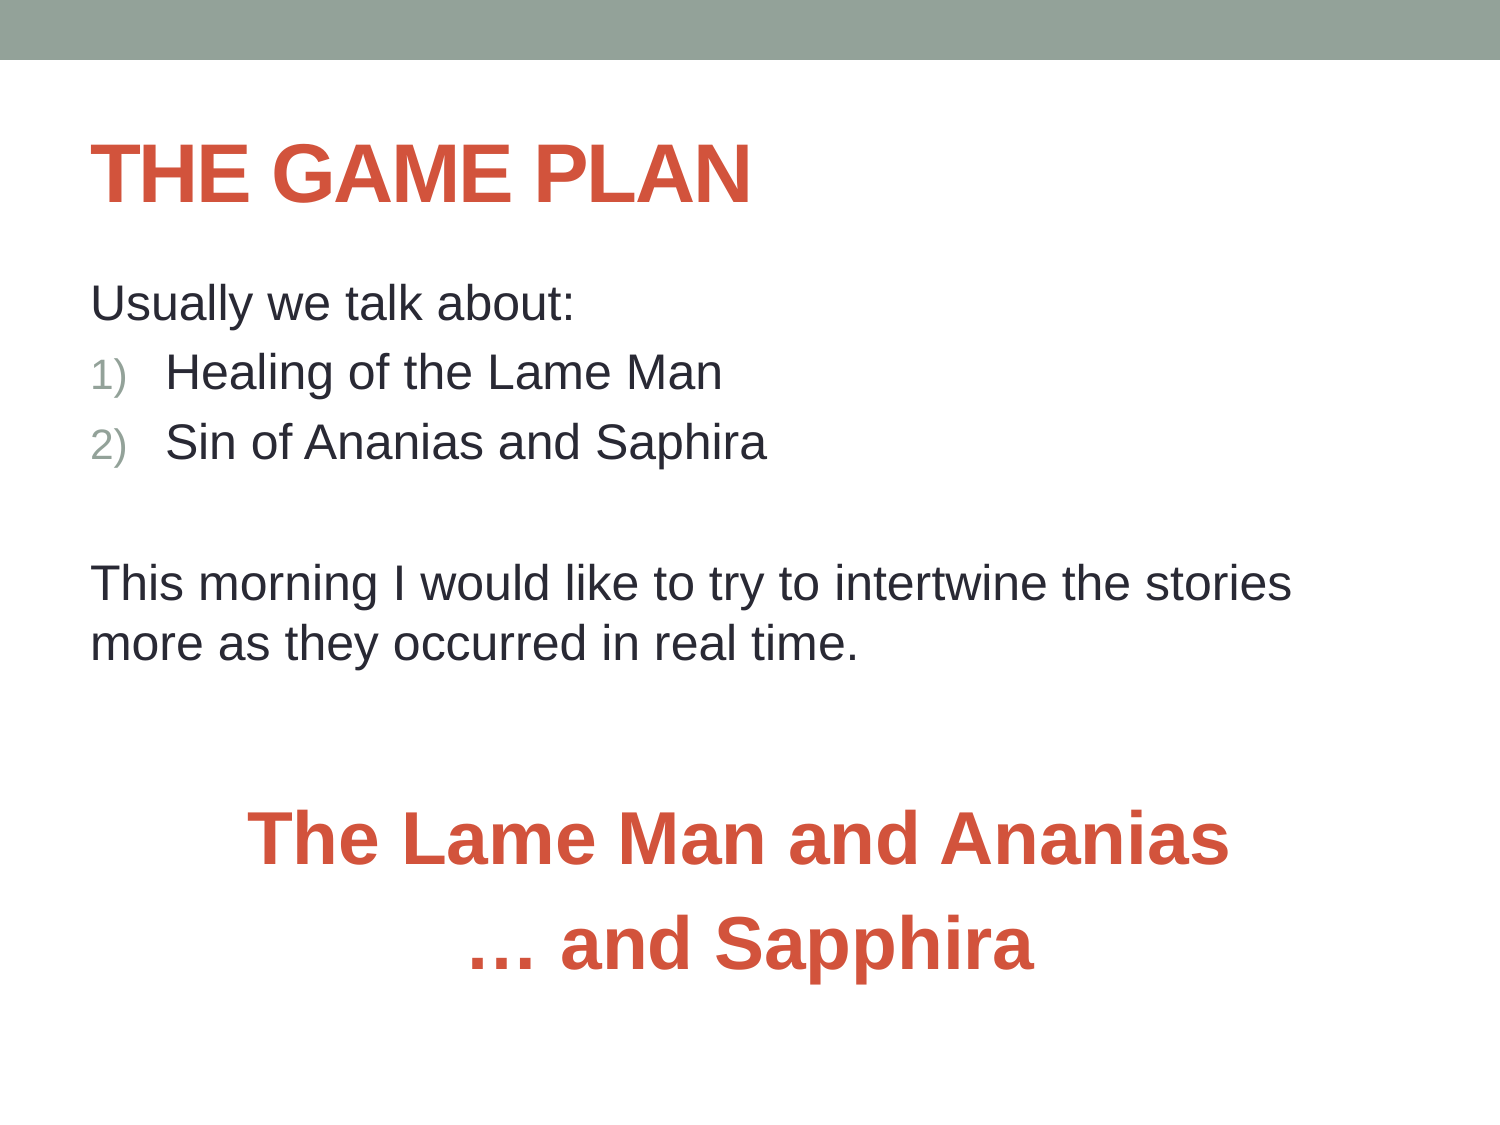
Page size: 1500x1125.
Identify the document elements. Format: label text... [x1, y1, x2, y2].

list Usually we talk about: Healing of the Lame Man Sin of Ananias and Saphira This morning I would like to try to intertwine the stories more as they occurred in real time. The Lame Man and Ananias … and Sapphira [75, 262, 1425, 1063]
title THE GAME PLAN [75, 87, 1425, 250]
